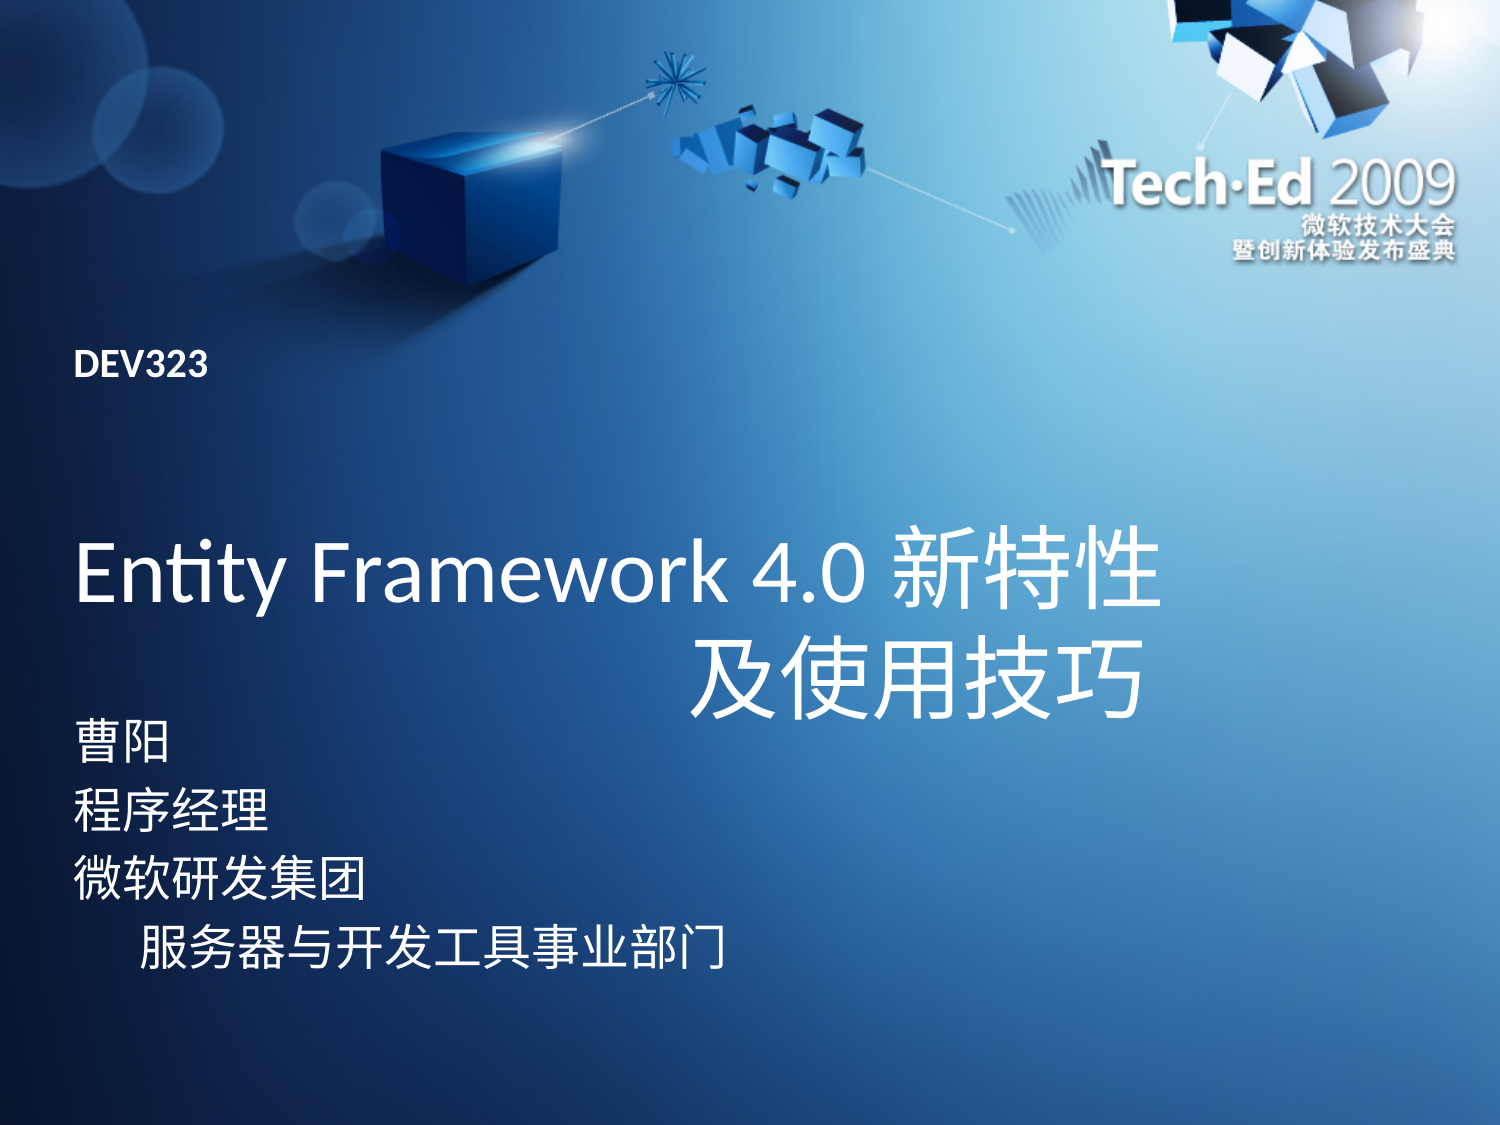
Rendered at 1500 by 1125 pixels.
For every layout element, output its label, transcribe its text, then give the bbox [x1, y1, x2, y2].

list DEV323 [58, 328, 481, 434]
list 曹阳 程序经理 微软研发集团 服务器与开发工具事业部门 [58, 703, 786, 985]
picture [0, 0, 1500, 1125]
title Entity Framework 4.0新特性 及使用技巧 [58, 503, 1409, 692]
